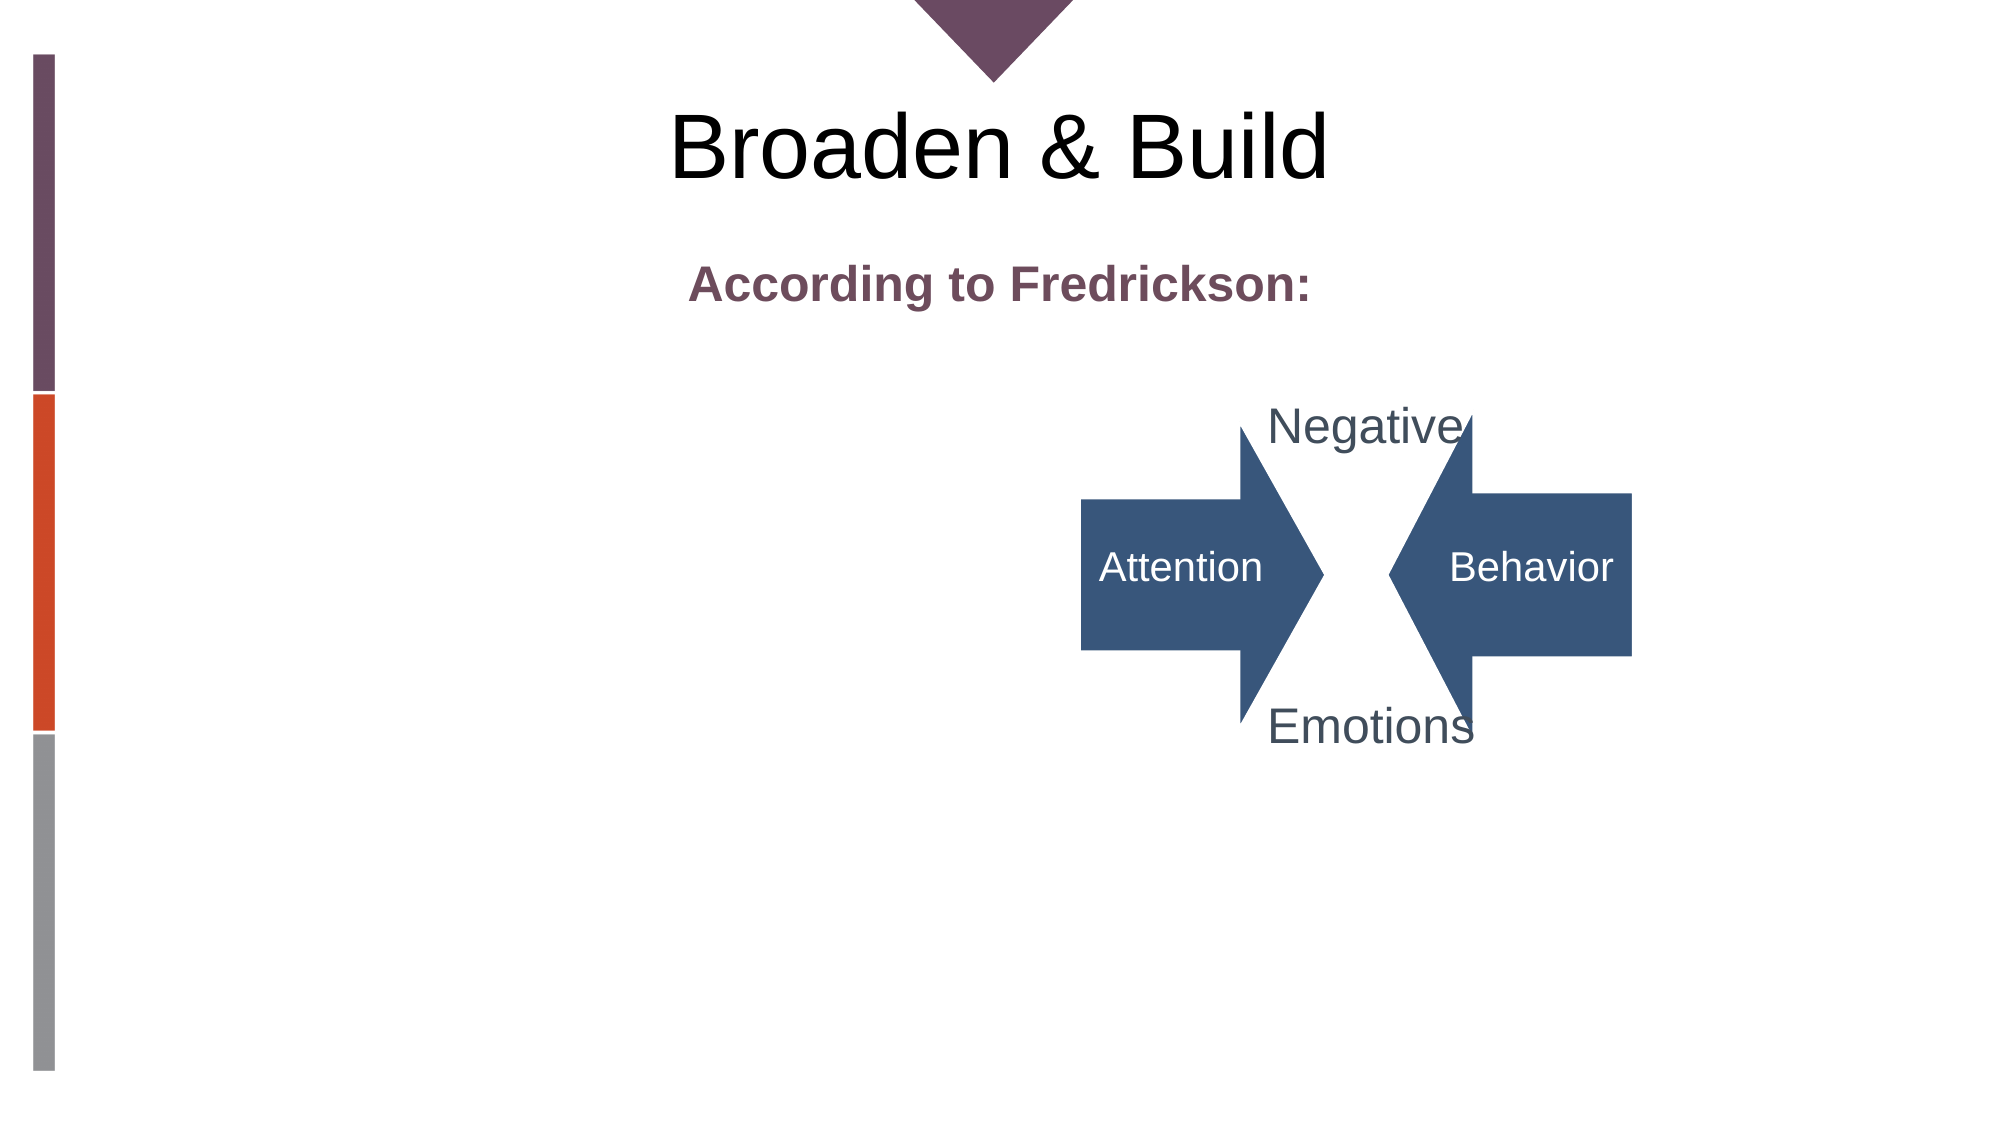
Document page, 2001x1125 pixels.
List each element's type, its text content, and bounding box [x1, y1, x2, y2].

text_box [1079, 385, 1633, 765]
text_box [912, 0, 1075, 85]
title Broaden & Build [137, 40, 1863, 258]
picture [34, 55, 55, 1070]
text_box According to Fredrickson: [672, 244, 1328, 319]
